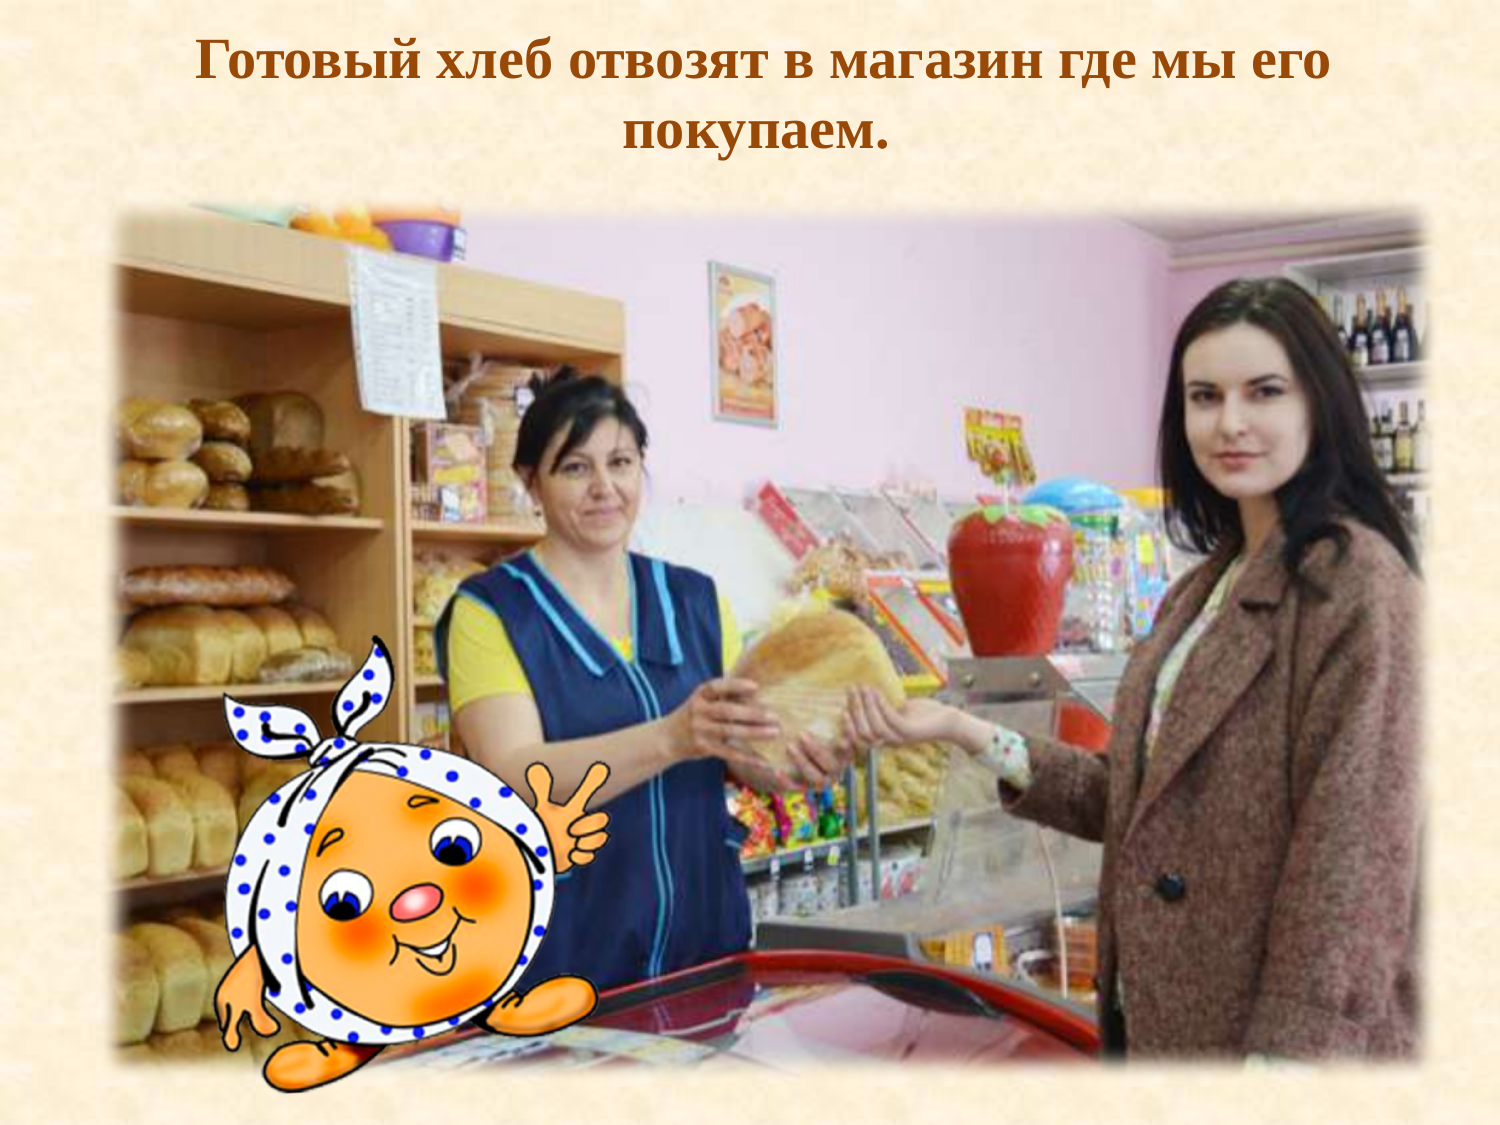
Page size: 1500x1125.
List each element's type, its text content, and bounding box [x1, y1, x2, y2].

picture [0, 0, 1500, 1125]
title Готовый хлеб отвозят в магазин где мы его покупаем. [88, 42, 1439, 68]
